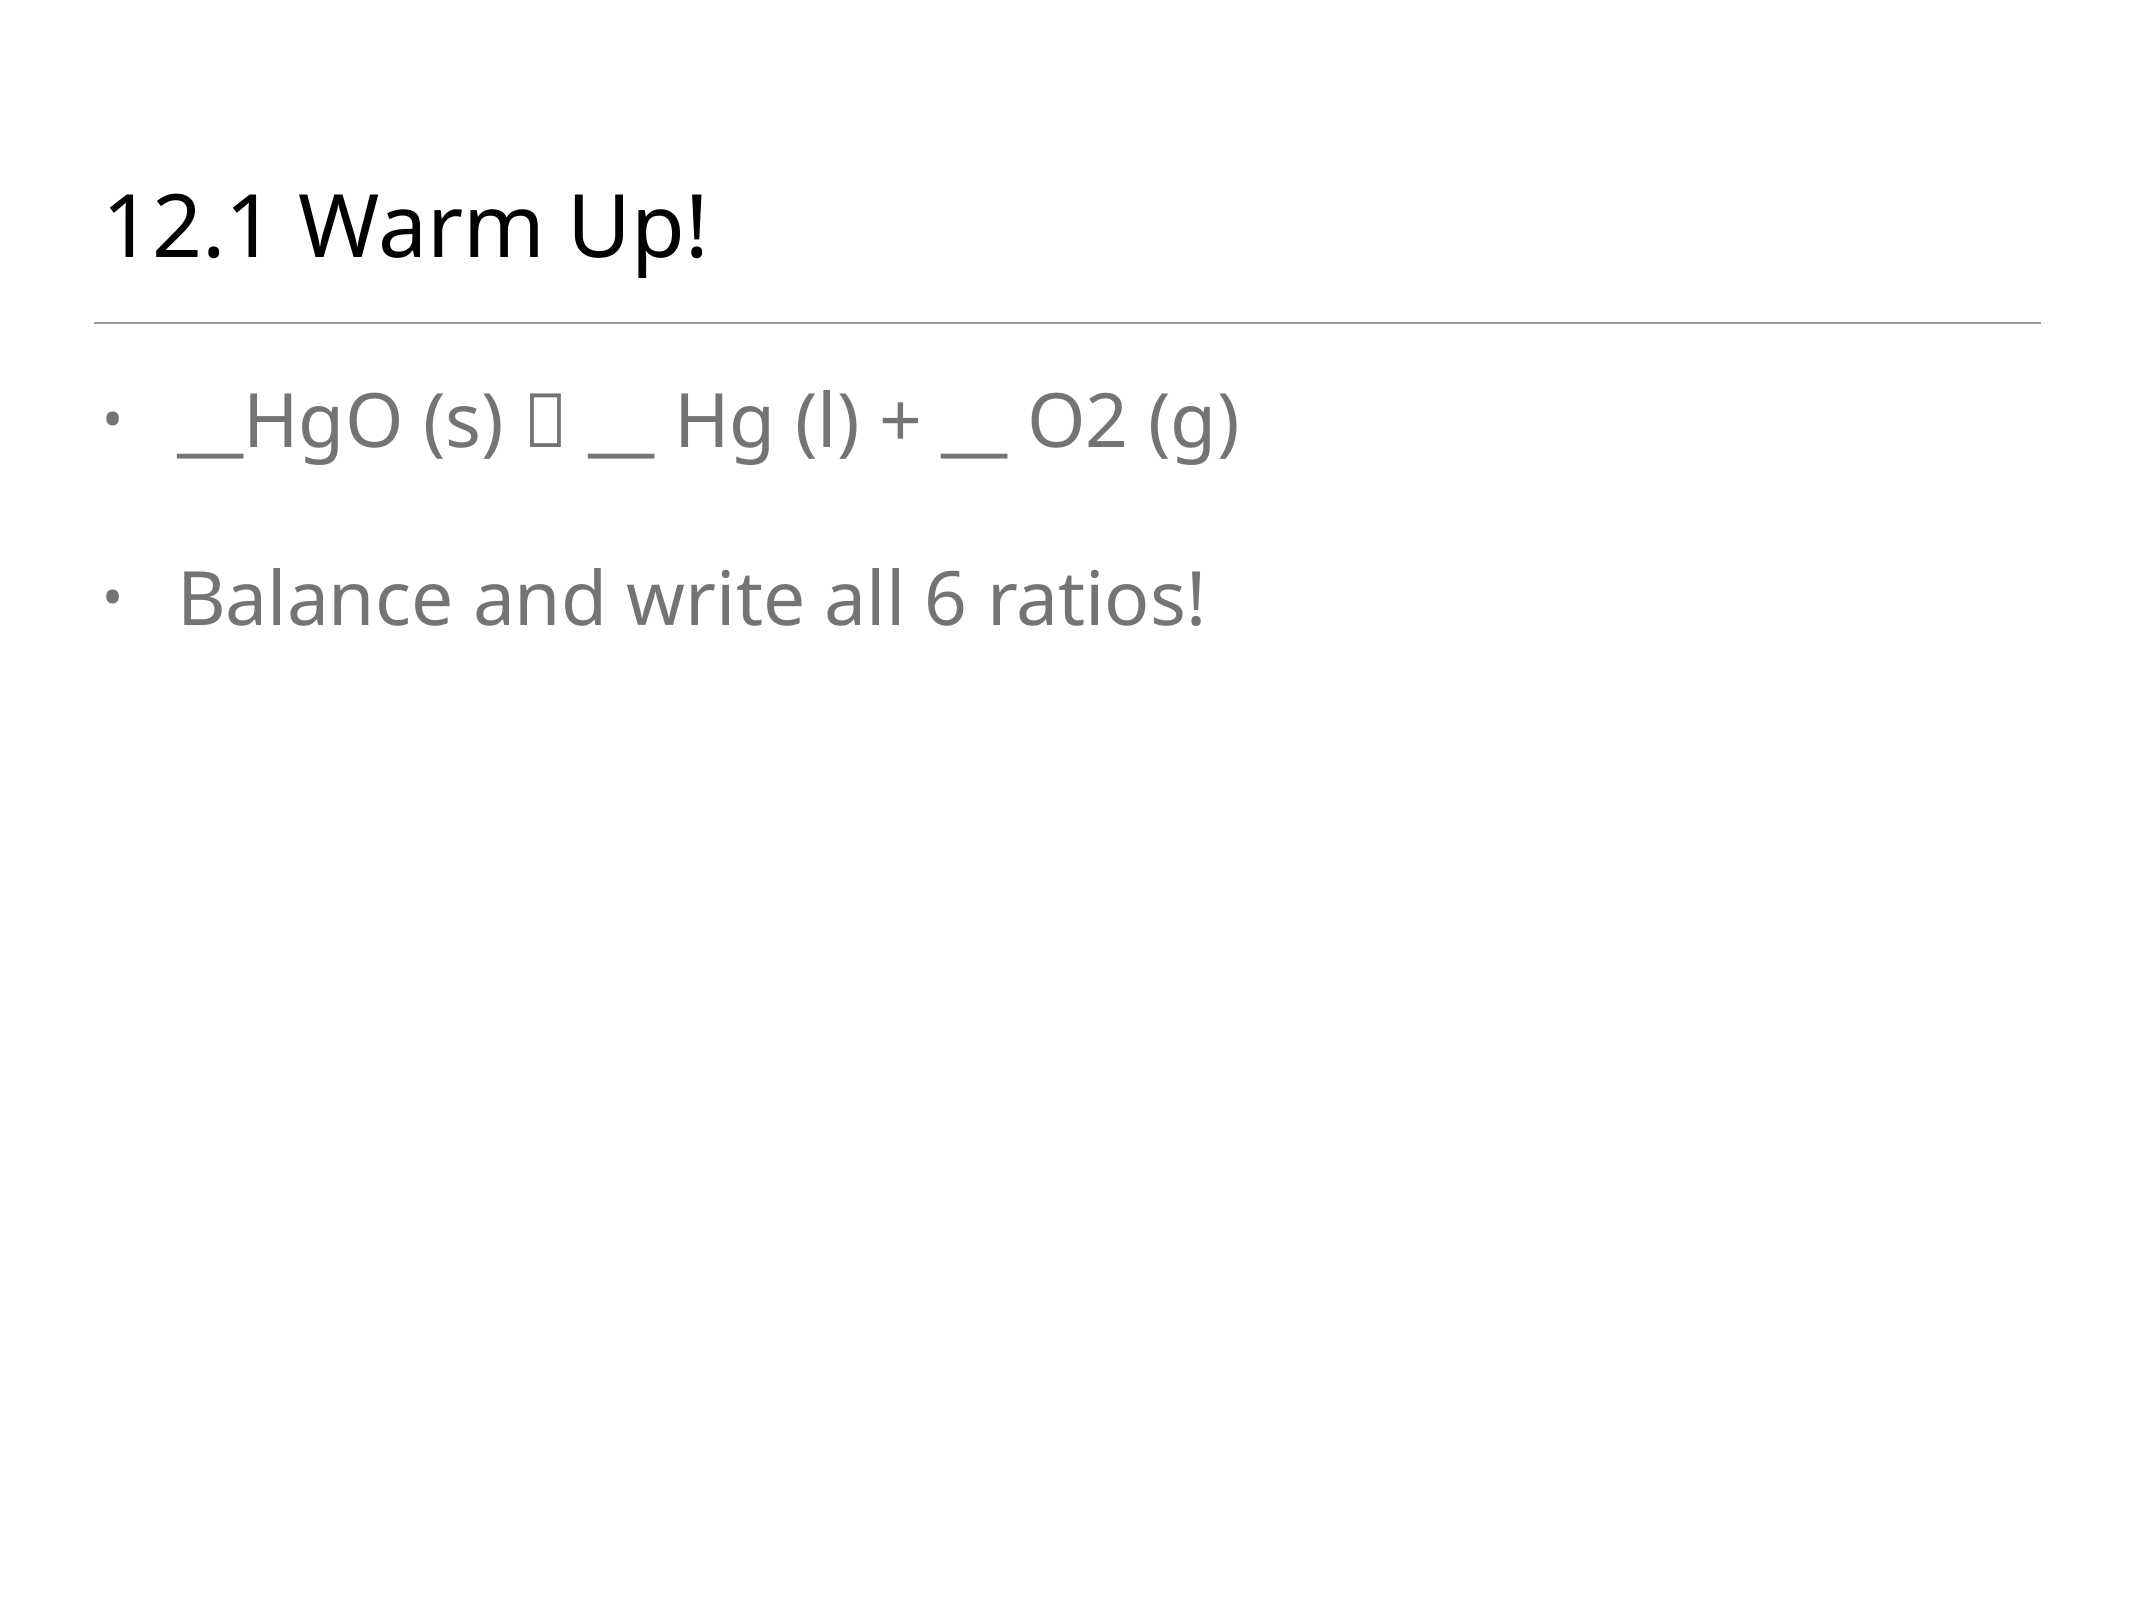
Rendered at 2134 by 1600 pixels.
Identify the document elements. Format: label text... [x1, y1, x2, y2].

title 12.1 Warm Up! [93, 53, 2041, 284]
list __HgO (s)  __ Hg (l) + __ O2 (g) Balance and write all 6 ratios! [93, 364, 2041, 1459]
